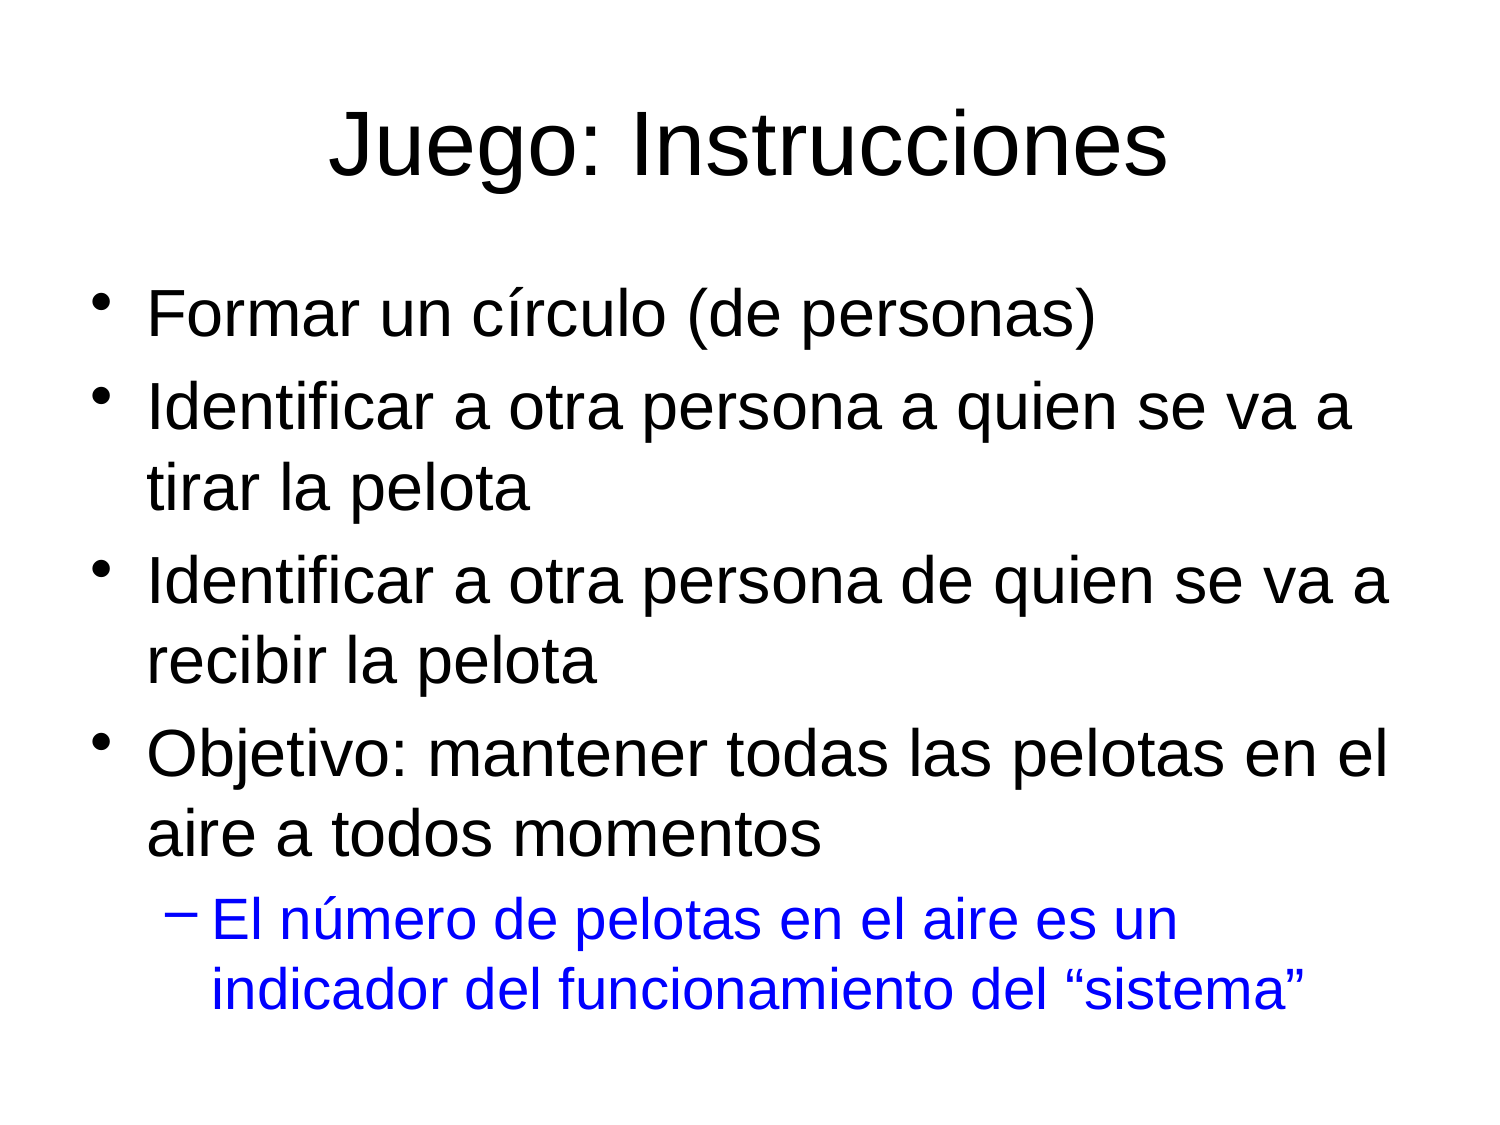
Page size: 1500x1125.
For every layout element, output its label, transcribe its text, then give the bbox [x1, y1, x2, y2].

title Juego: Instrucciones [75, 45, 1425, 233]
list Formar un círculo (de personas) Identificar a otra persona a quien se va a tirar la pelota Identificar a otra persona de quien se va a recibir la pelota Objetivo: mantener todas las pelotas en el aire a todos momentos El número de pelotas en el aire es un indicador del funcionamiento del “sistema” [75, 262, 1425, 1005]
